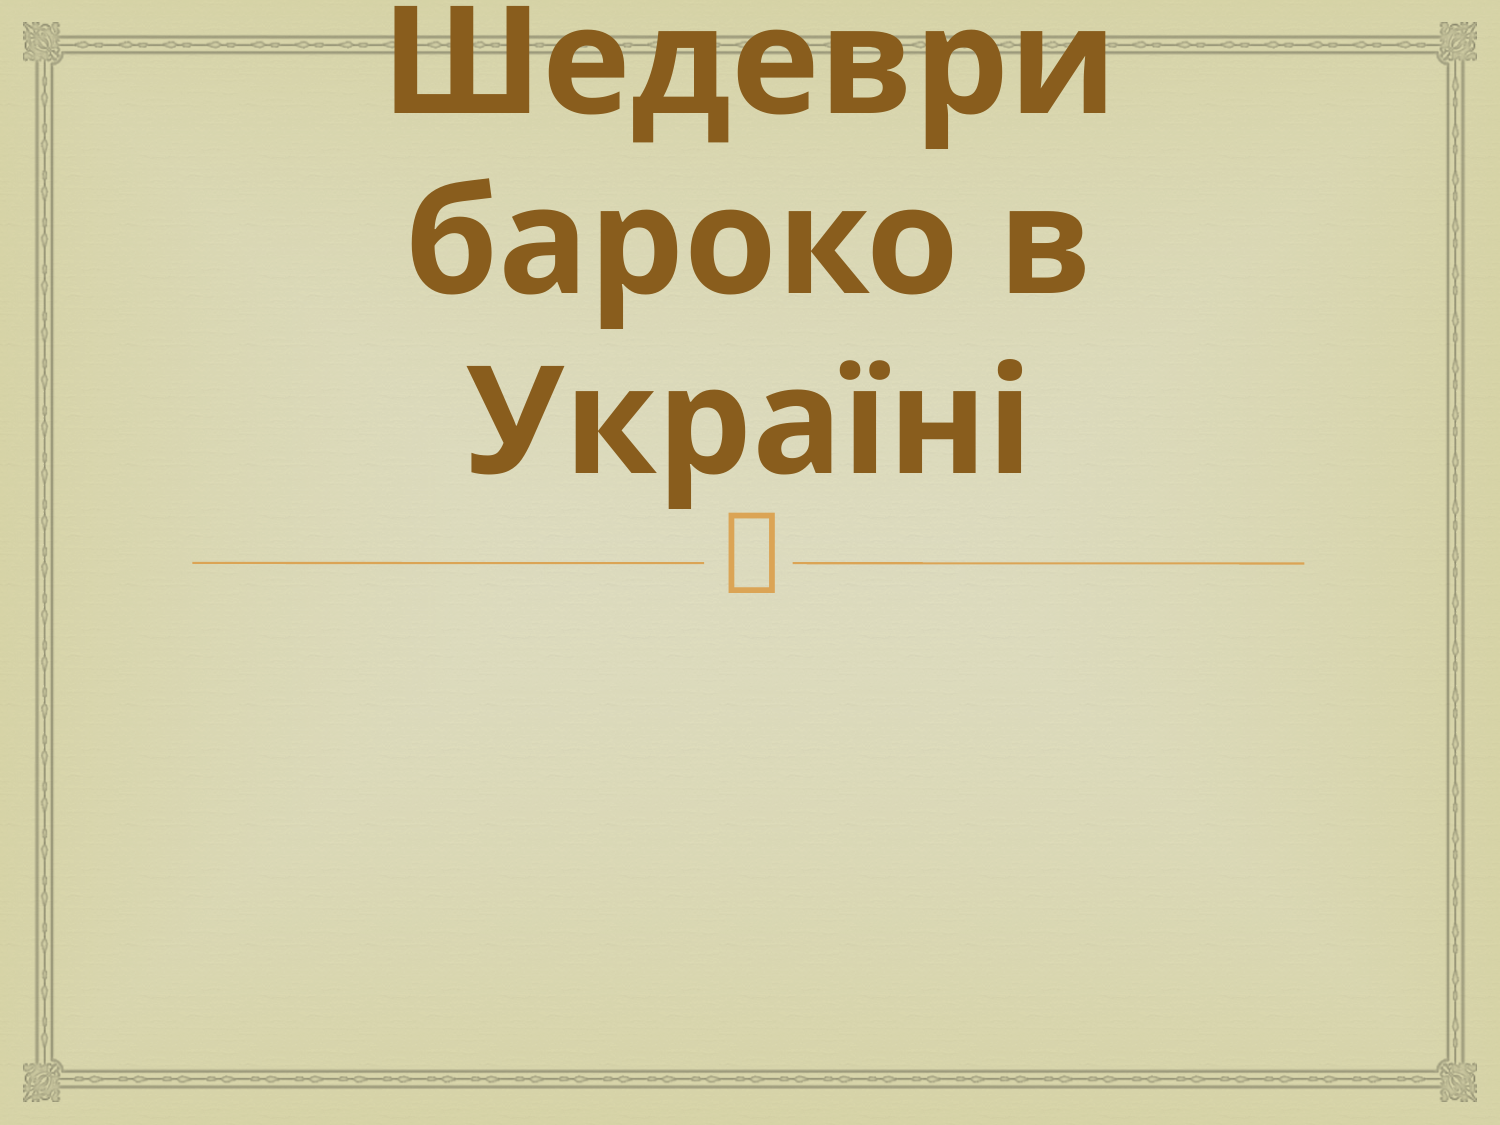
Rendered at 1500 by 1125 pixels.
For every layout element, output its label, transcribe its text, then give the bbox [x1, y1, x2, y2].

picture [0, 0, 1500, 1125]
title Шедеври бароко в Україні [113, 197, 1386, 512]
